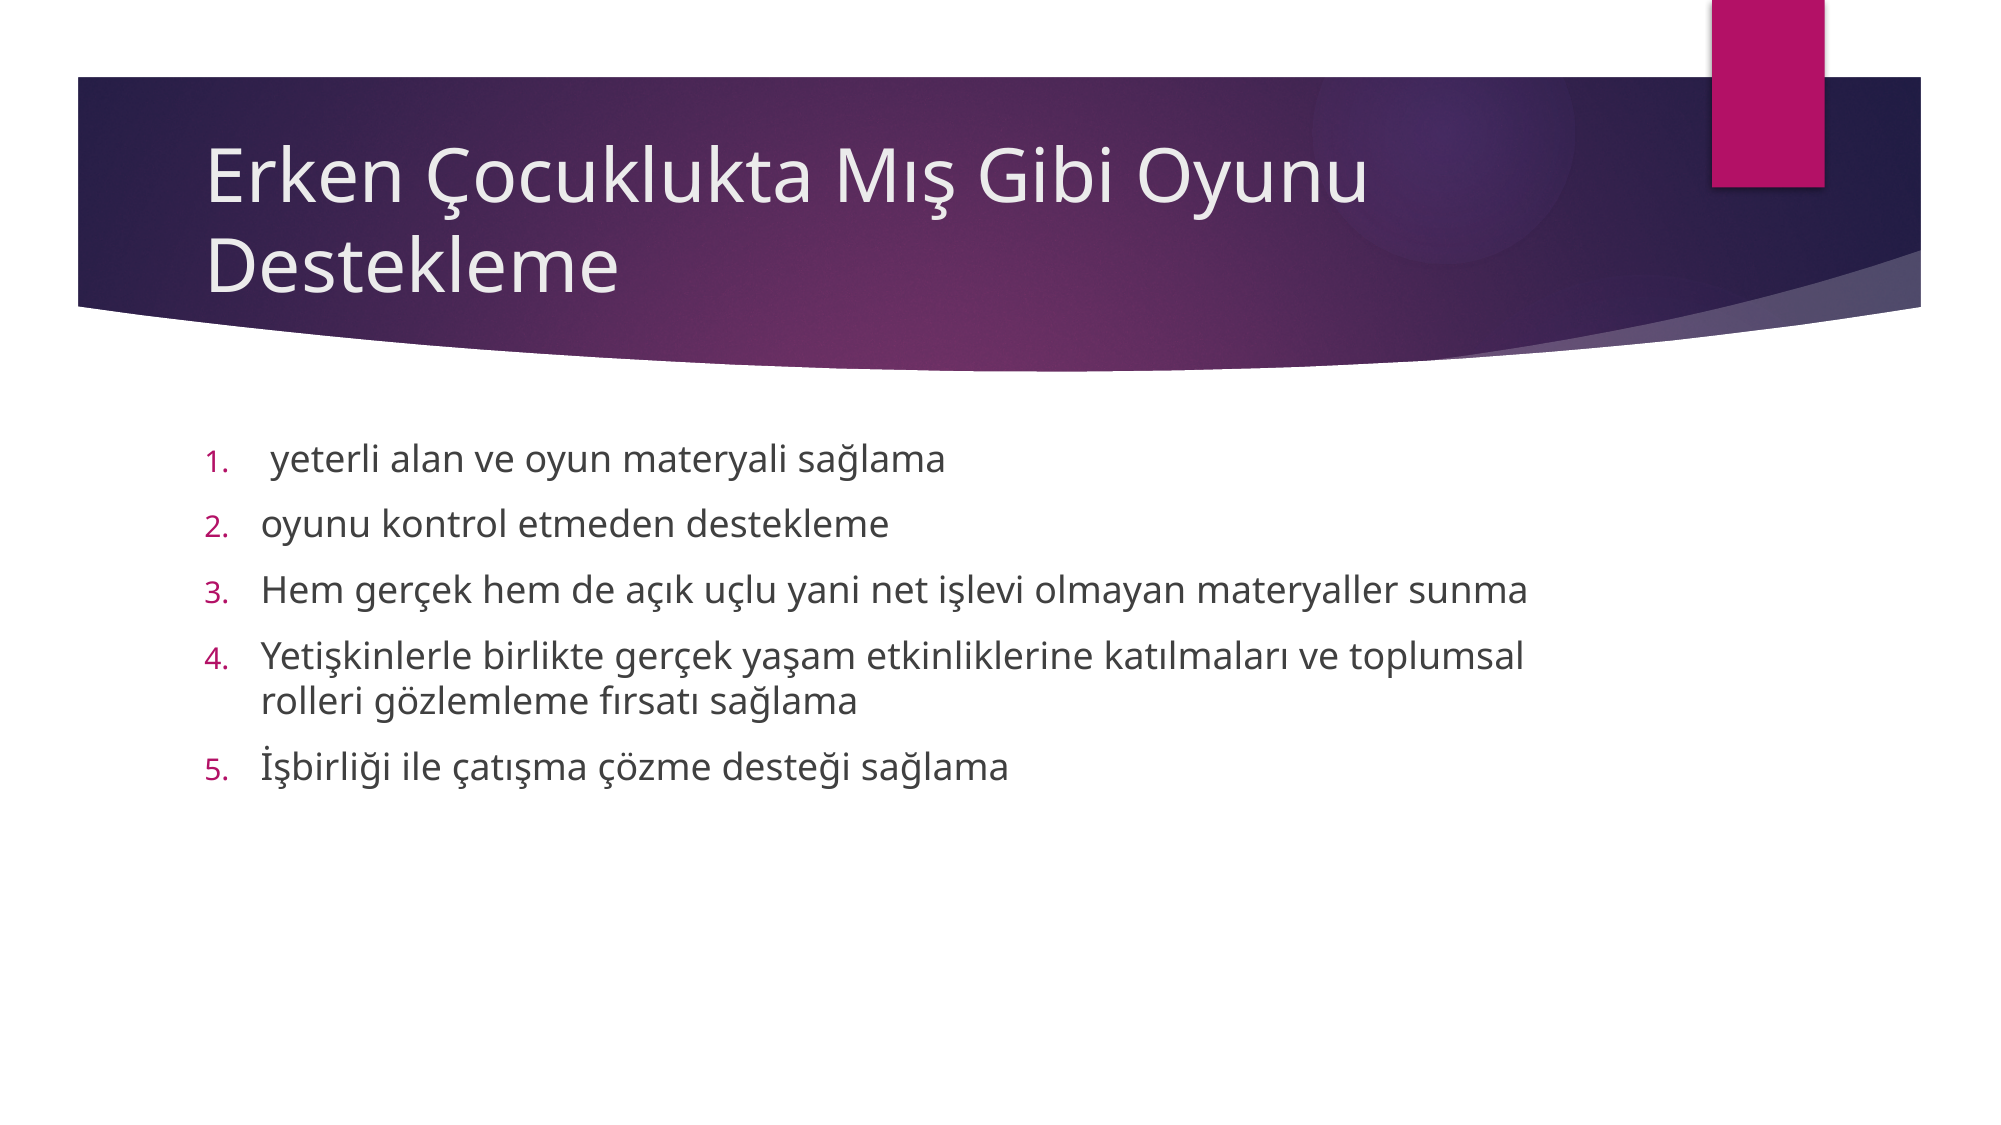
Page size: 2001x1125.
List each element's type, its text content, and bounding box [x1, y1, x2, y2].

list yeterli alan ve oyun materyali sağlama oyunu kontrol etmeden destekleme Hem gerçek hem de açık uçlu yani net işlevi olmayan materyaller sunma Yetişkinlerle birlikte gerçek yaşam etkinliklerine katılmaları ve toplumsal rolleri gözlemleme fırsatı sağlama İşbirliği ile çatışma çözme desteği sağlama [189, 427, 1638, 988]
title Erken Çocuklukta Mış Gibi Oyunu Destekleme [189, 159, 1627, 276]
